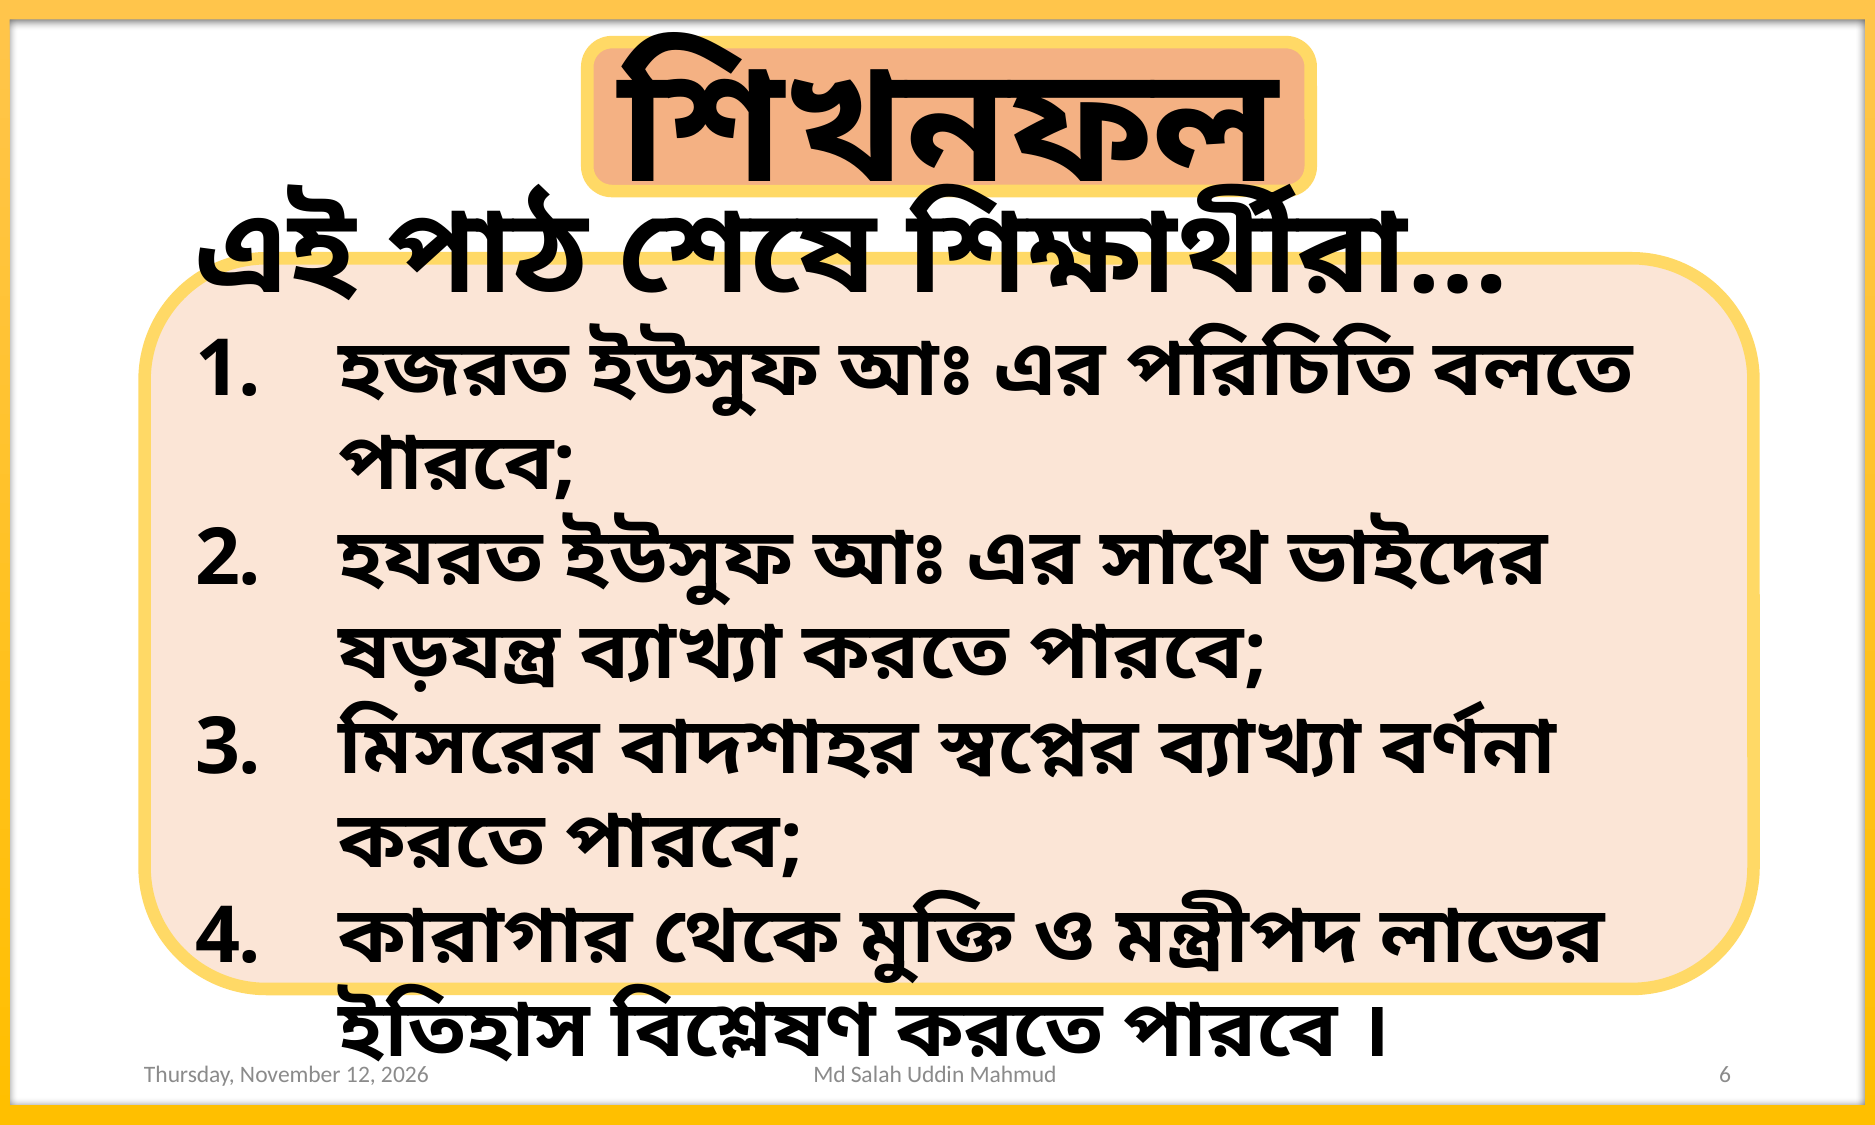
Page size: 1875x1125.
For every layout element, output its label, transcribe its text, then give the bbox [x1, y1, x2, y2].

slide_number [128, 1042, 551, 1099]
text_box এই পাঠ শেষে শিক্ষার্থীরা… হজরত ইউসুফ আঃ এর পরিচিতি বলতে পারবে; হযরত ইউসুফ আঃ এর সাথে ভাইদের ষড়যন্ত্র ব্যাখ্যা করতে পারবে; মিসরের বাদশাহর স্বপ্নের ব্যাখ্যা বর্ণনা করতে পারবে; কারাগার থেকে মুক্তি ও মন্ত্রীপদ লাভের ইতিহাস বিশ্লেষণ করতে পারবে । [143, 257, 1755, 991]
footer Md Salah Uddin Mahmud [621, 1042, 1254, 1099]
text_box শিখনফল [586, 41, 1312, 193]
text_box [0, 0, 1875, 1125]
slide_number 6 [1324, 1042, 1747, 1099]
